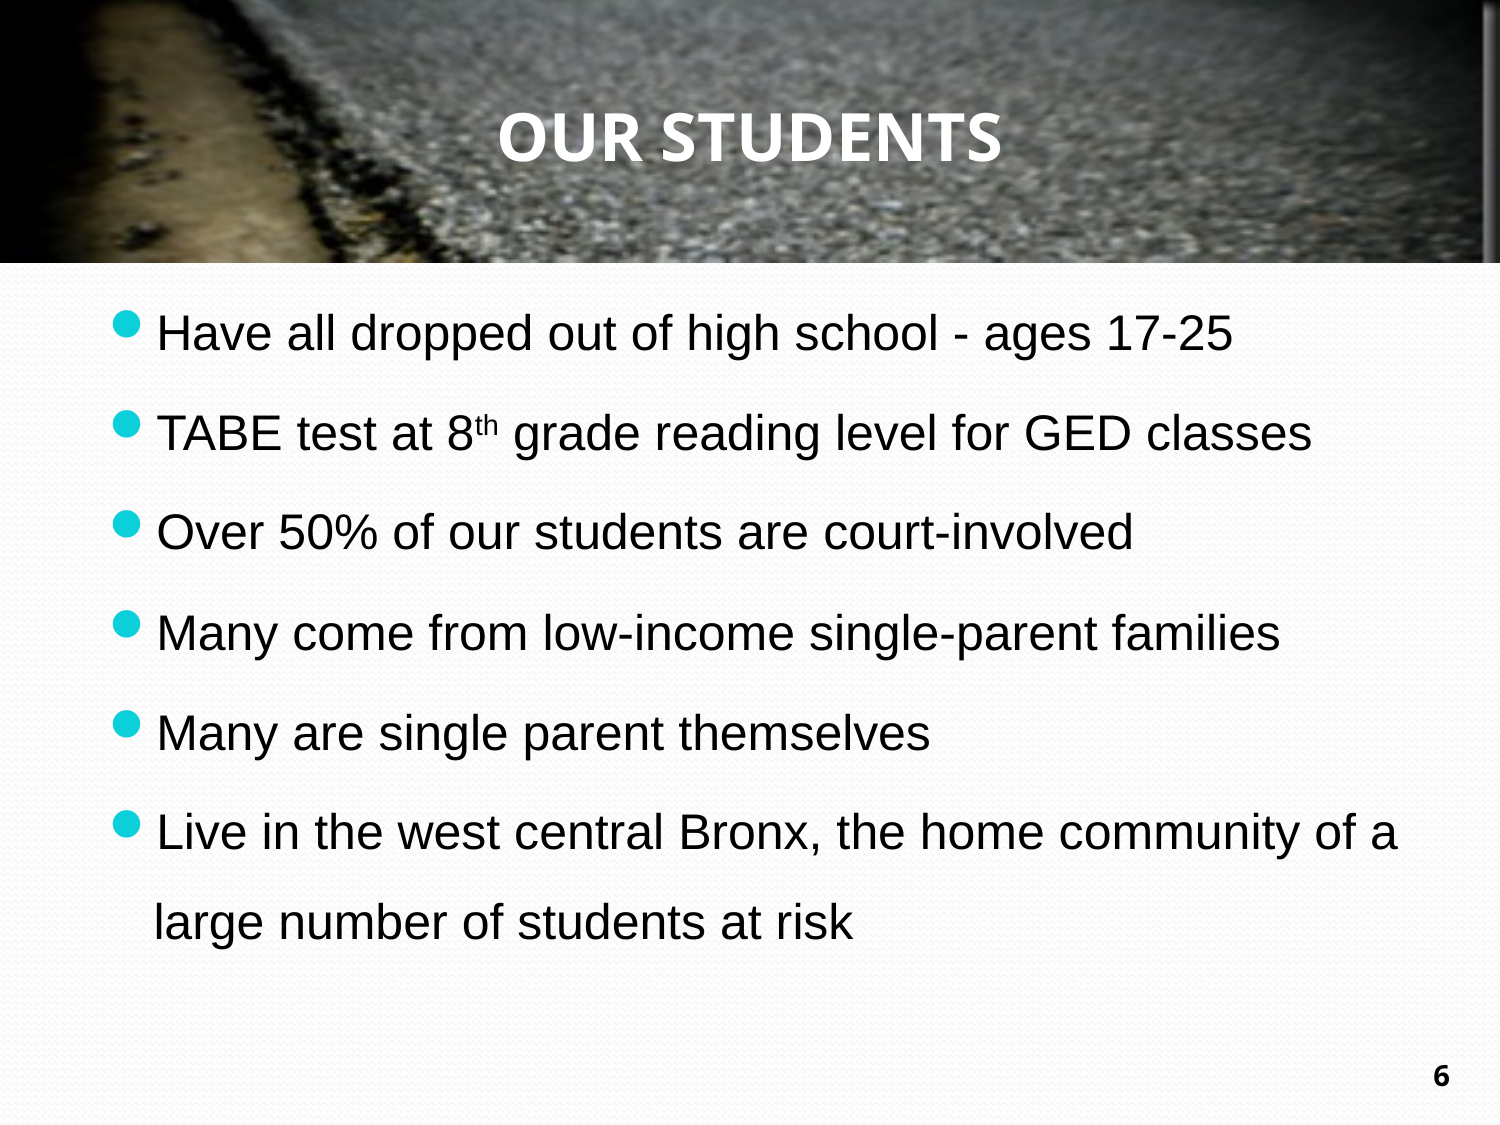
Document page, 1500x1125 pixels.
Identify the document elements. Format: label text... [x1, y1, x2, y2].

list Have all dropped out of high school - ages 17-25 TABE test at 8th grade reading level for GED classes Over 50% of our students are court-involved Many come from low-income single-parent families Many are single parent themselves Live in the west central Bronx, the home community of a large number of students at risk [93, 275, 1500, 938]
slide_number 6 [1325, 1037, 1450, 1098]
picture [0, 0, 1500, 263]
